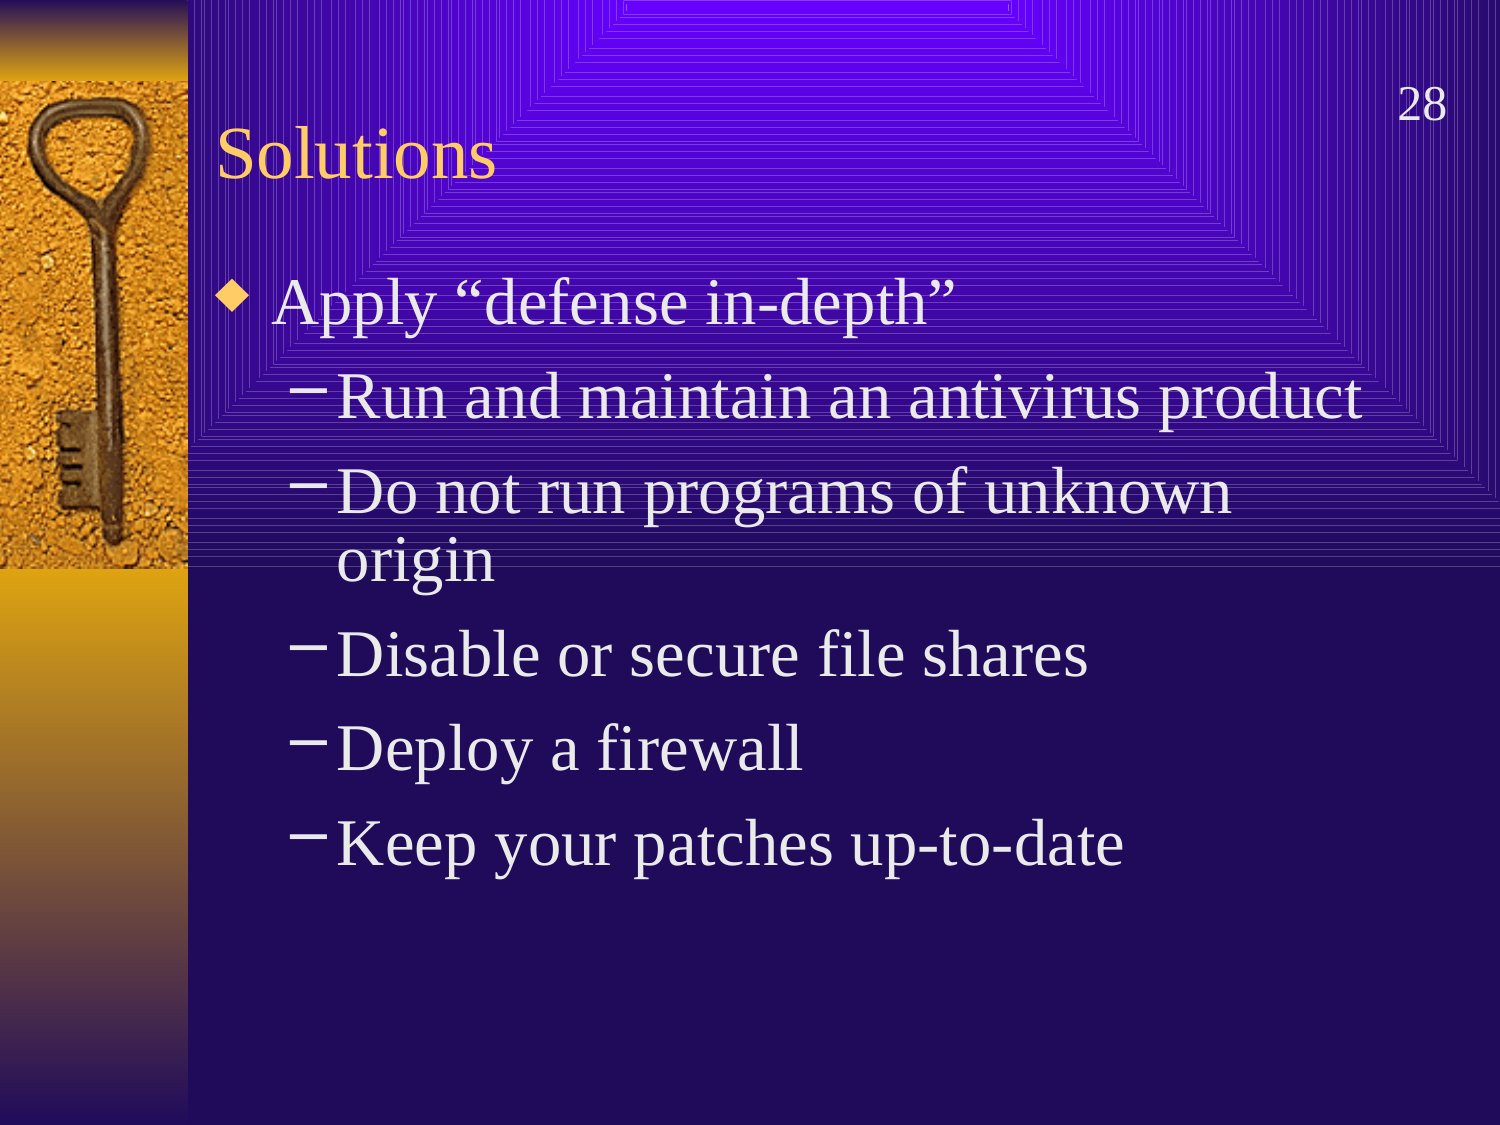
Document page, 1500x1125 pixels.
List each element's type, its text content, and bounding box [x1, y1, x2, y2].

title Solutions [199, 49, 1451, 249]
picture [0, 81, 188, 569]
list Apply “defense in-depth” Run and maintain an antivirus product Do not run programs of unknown origin Disable or secure file shares Deploy a firewall Keep your patches up-to-date [199, 261, 1426, 1063]
slide_number 28 [1451, 61, 1463, 138]
